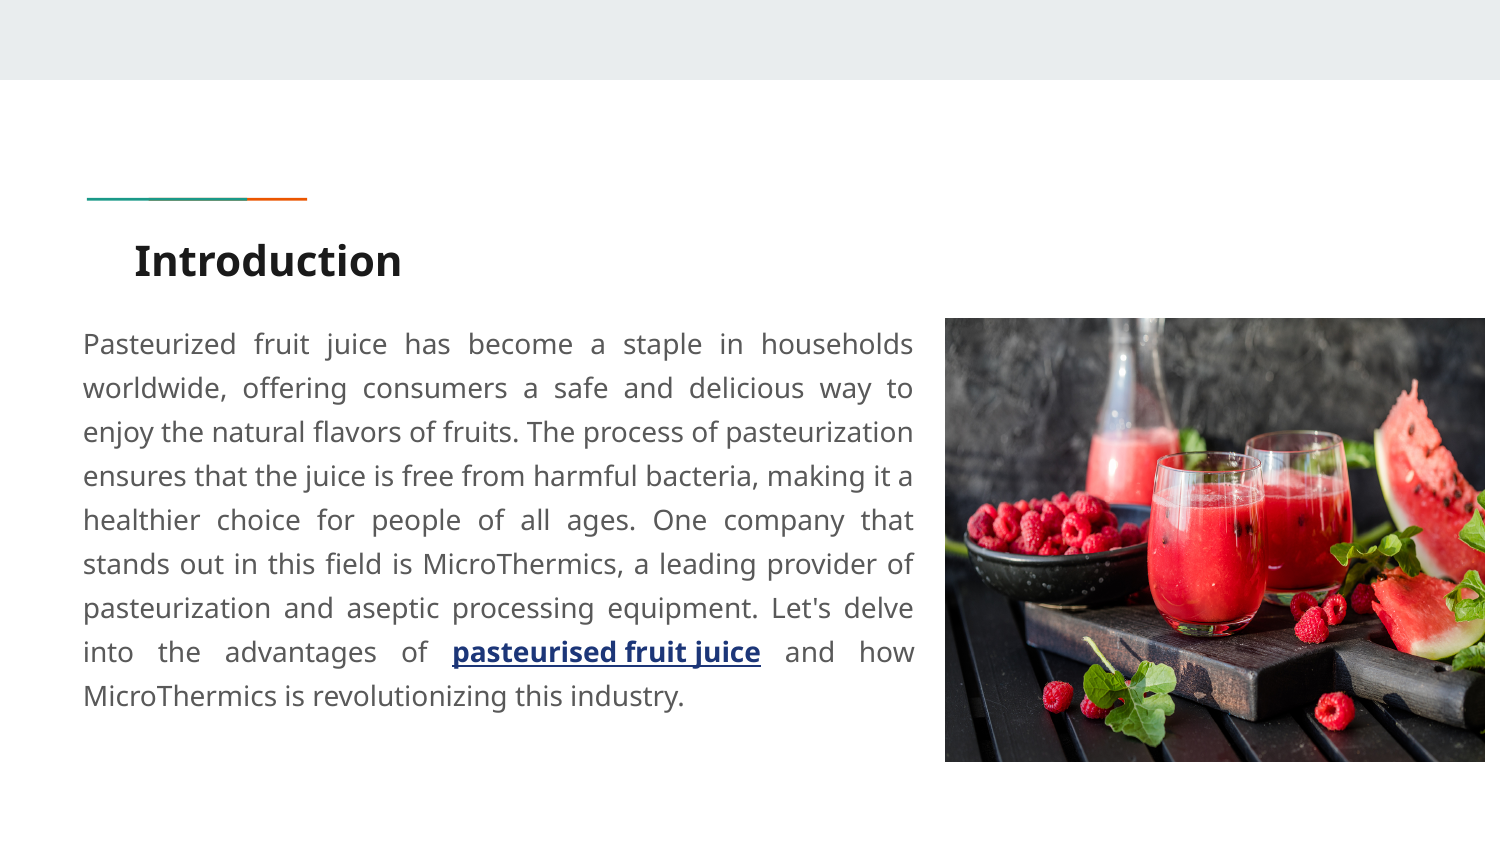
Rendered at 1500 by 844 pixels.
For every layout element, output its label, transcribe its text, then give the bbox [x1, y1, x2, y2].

title Introduction [119, 216, 1381, 305]
picture [945, 318, 1486, 762]
list Pasteurized fruit juice has become a staple in households worldwide, offering consumers a safe and delicious way to enjoy the natural flavors of fruits. The process of pasteurization ensures that the juice is free from harmful bacteria, making it a healthier choice for people of all ages. One company that stands out in this field is MicroThermics, a leading provider of pasteurization and aseptic processing equipment. Let's delve into the advantages of pasteurised fruit juice and how MicroThermics is revolutionizing this industry. [67, 304, 930, 776]
